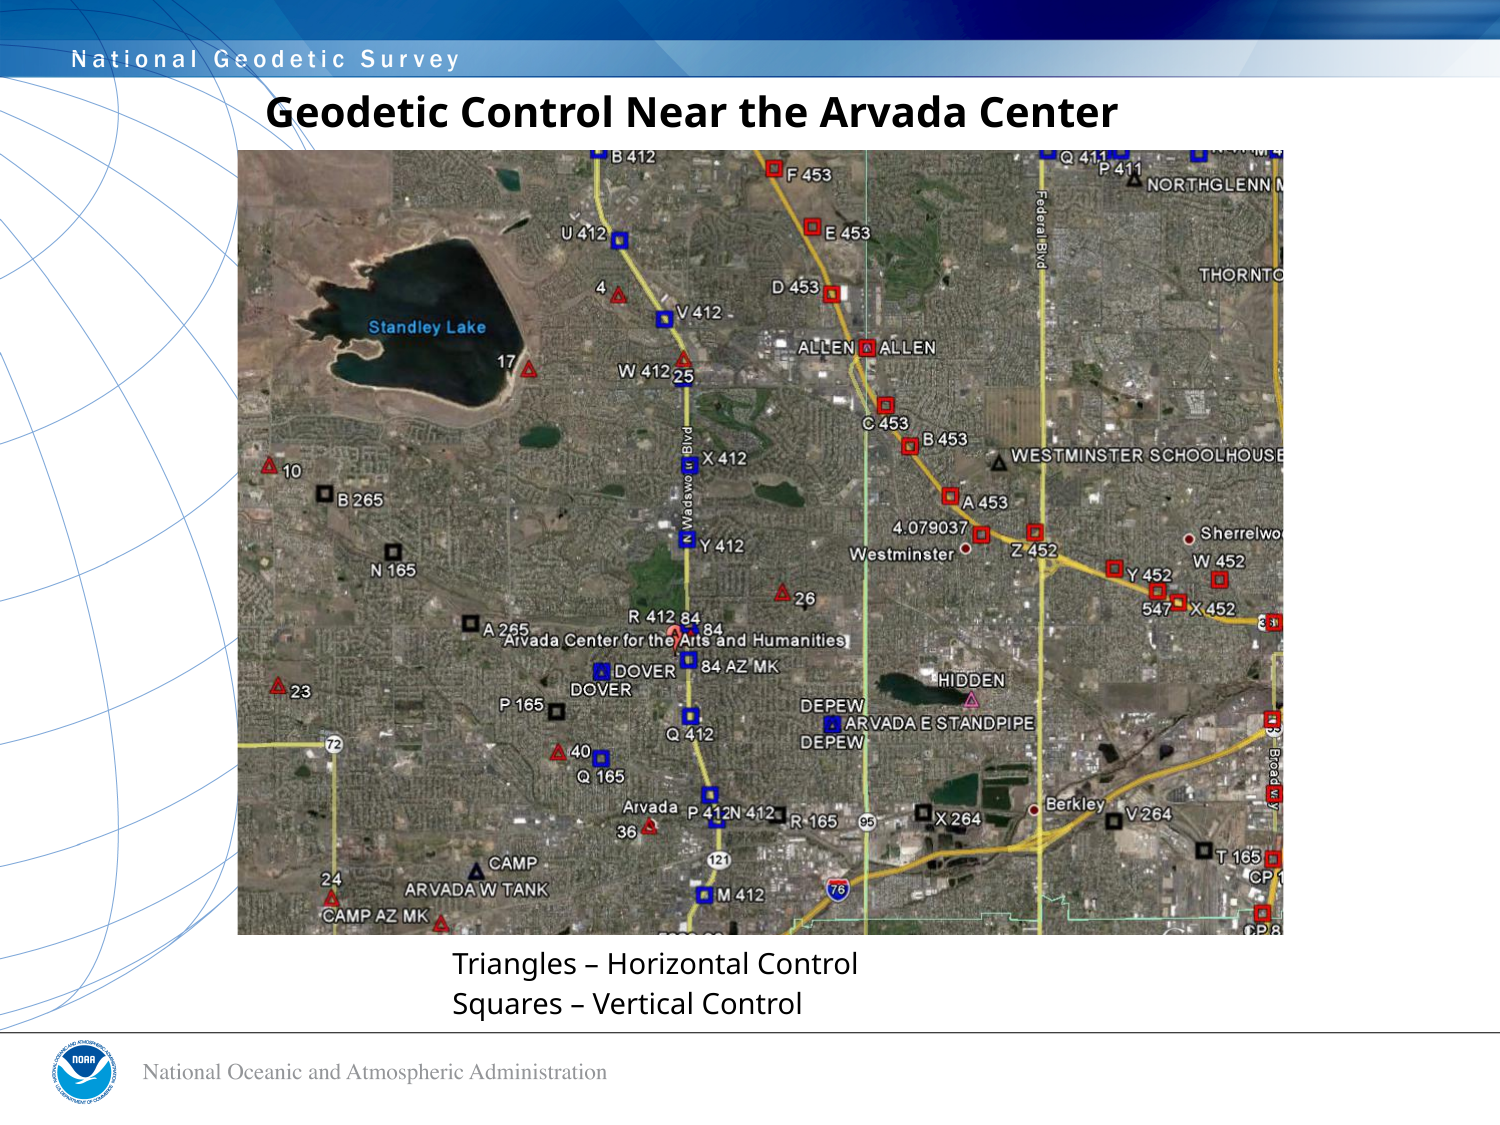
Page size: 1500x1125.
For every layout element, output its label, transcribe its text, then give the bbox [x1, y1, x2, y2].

picture [0, 0, 1500, 1125]
list Triangles – Horizontal Control Squares – Vertical Control [437, 937, 1338, 1070]
title Geodetic Control Near the Arvada Center [249, 49, 1244, 144]
